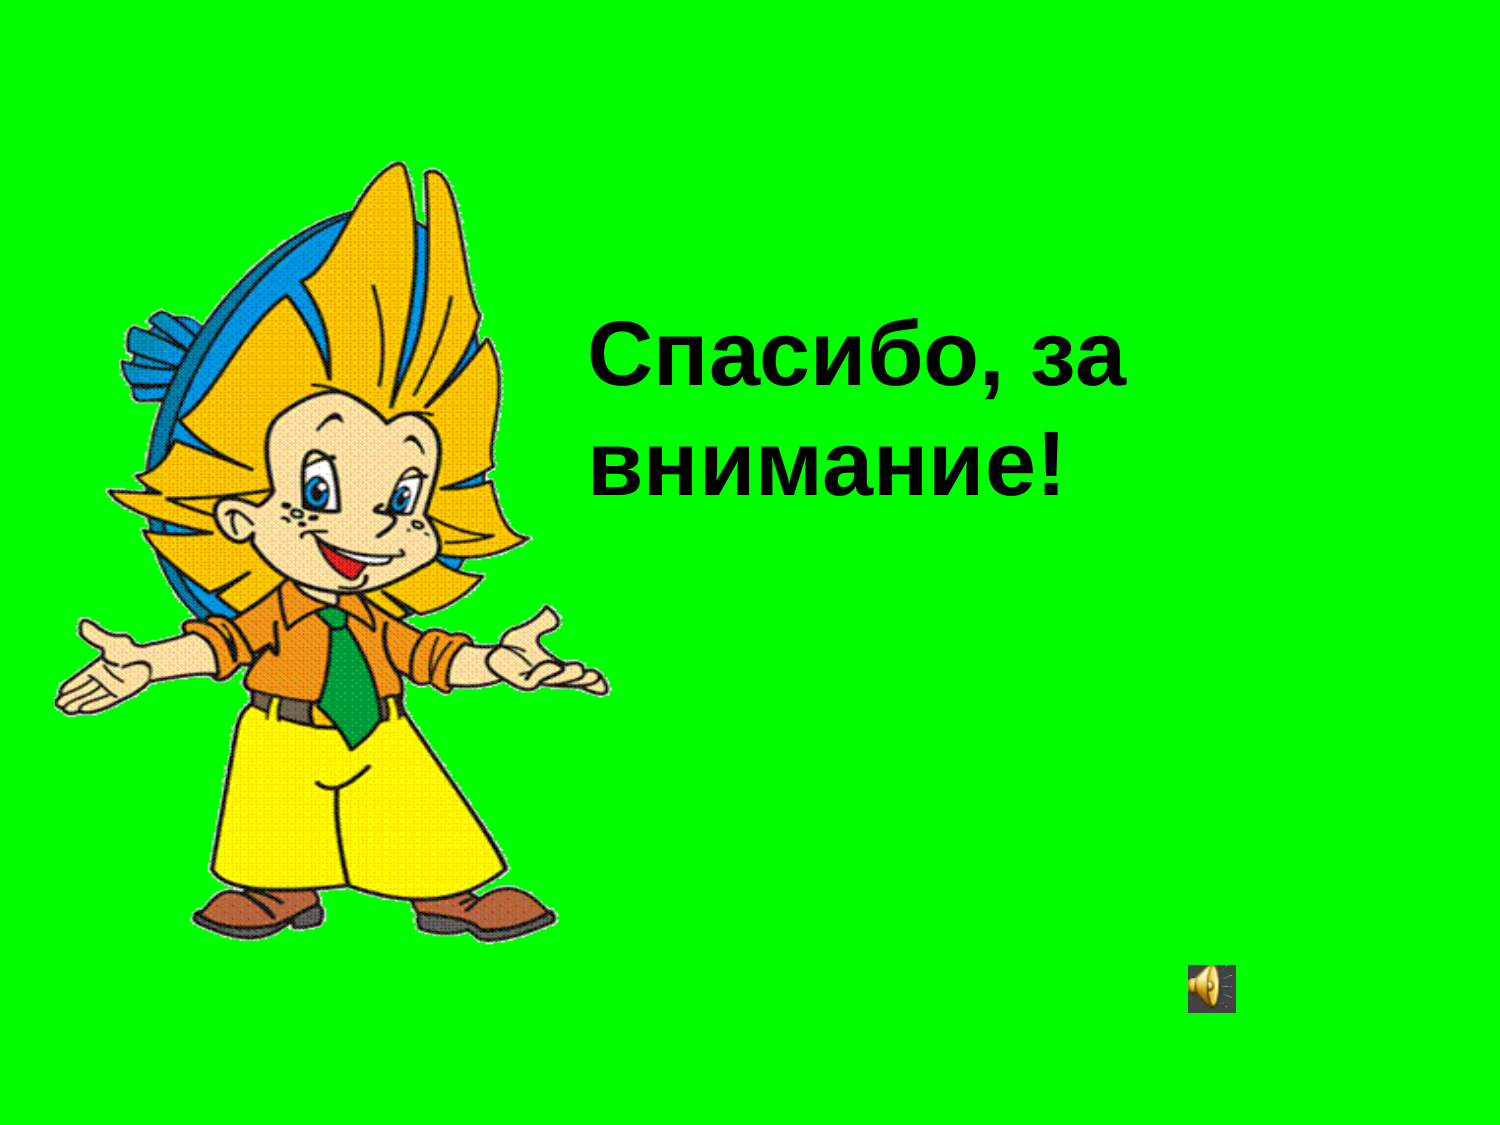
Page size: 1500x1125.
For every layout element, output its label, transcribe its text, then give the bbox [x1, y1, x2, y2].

text_box Спасибо, за внимание! [572, 66, 1247, 521]
picture [52, 160, 613, 946]
picture [1186, 963, 1238, 1015]
